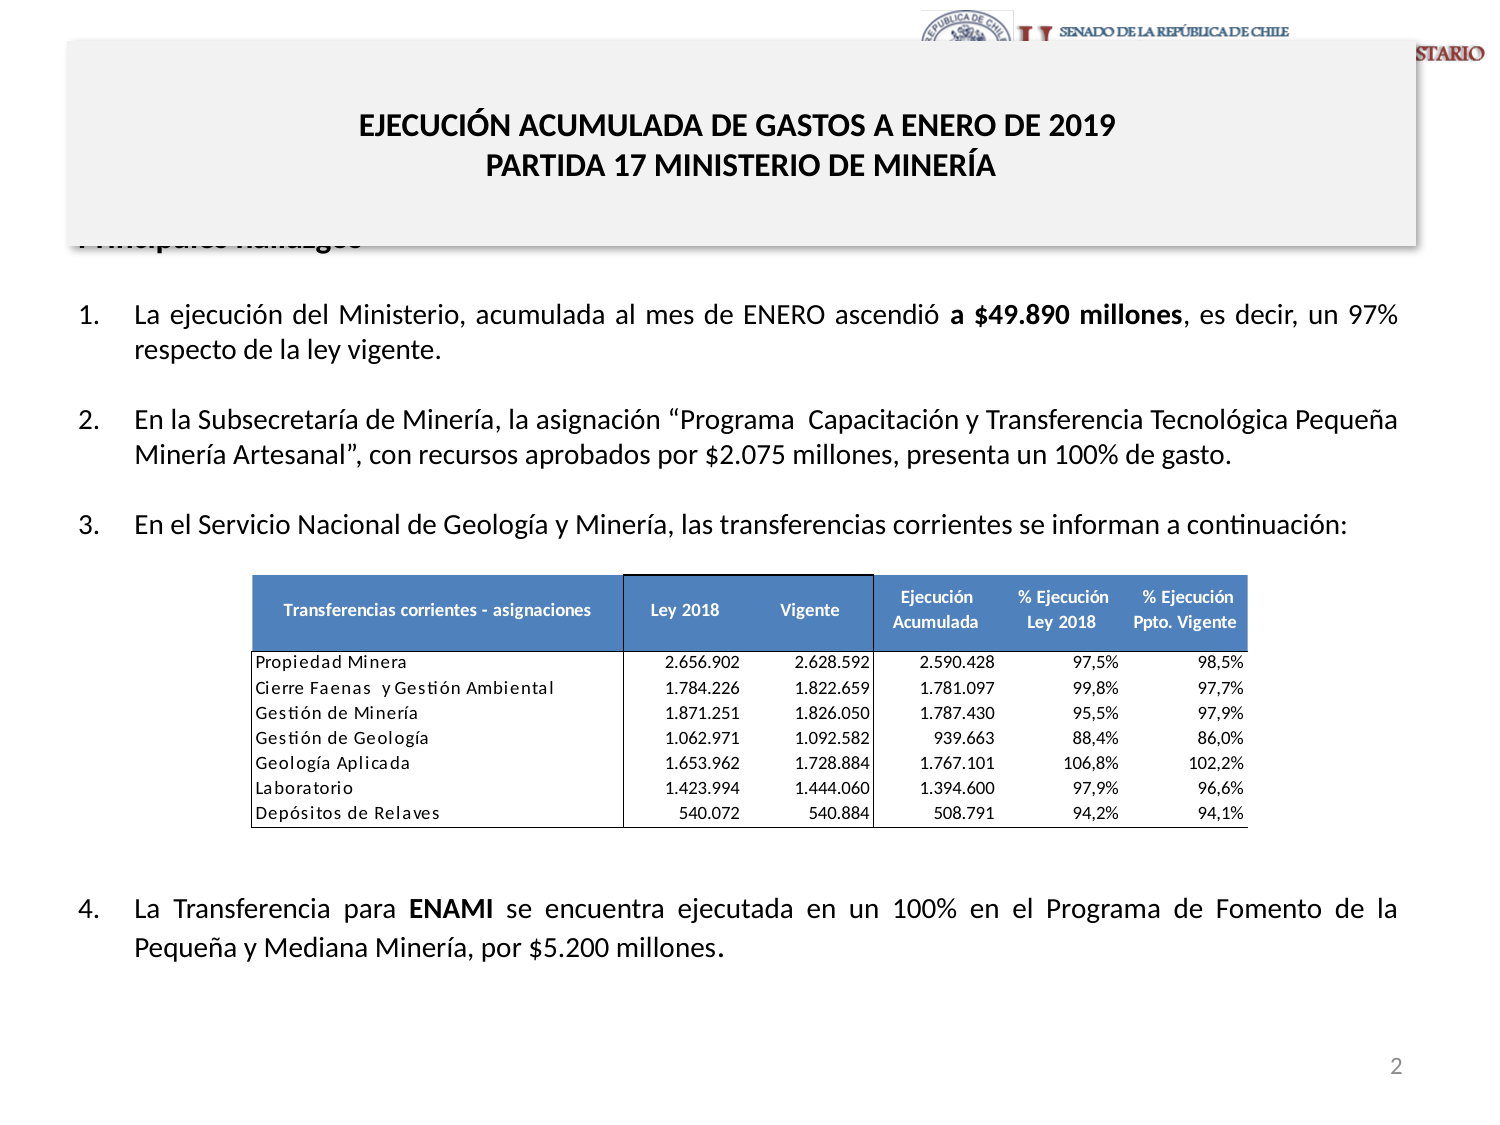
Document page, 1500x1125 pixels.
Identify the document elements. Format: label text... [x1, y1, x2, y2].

slide_number 2 [1067, 1035, 1418, 1095]
picture [921, 0, 1500, 113]
text_box Principales hallazgos La ejecución del Ministerio, acumulada al mes de ENERO ascendió a $49.890 millones, es decir, un 97% respecto de la ley vigente. En la Subsecretaría de Minería, la asignación “Programa Capacitación y Transferencia Tecnológica Pequeña Minería Artesanal”, con recursos aprobados por $2.075 millones, presenta un 100% de gasto. En el Servicio Nacional de Geología y Minería, las transferencias corrientes se informan a continuación: La Transferencia para ENAMI se encuentra ejecutada en un 100% en el Programa de Fomento de la Pequeña y Mediana Minería, por $5.200 millones. [63, 208, 1414, 1059]
title EJECUCIÓN ACUMULADA DE GASTOS A ENERO DE 2019 PARTIDA 17 MINISTERIO DE MINERÍA [67, 41, 1415, 246]
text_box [250, 574, 1250, 830]
